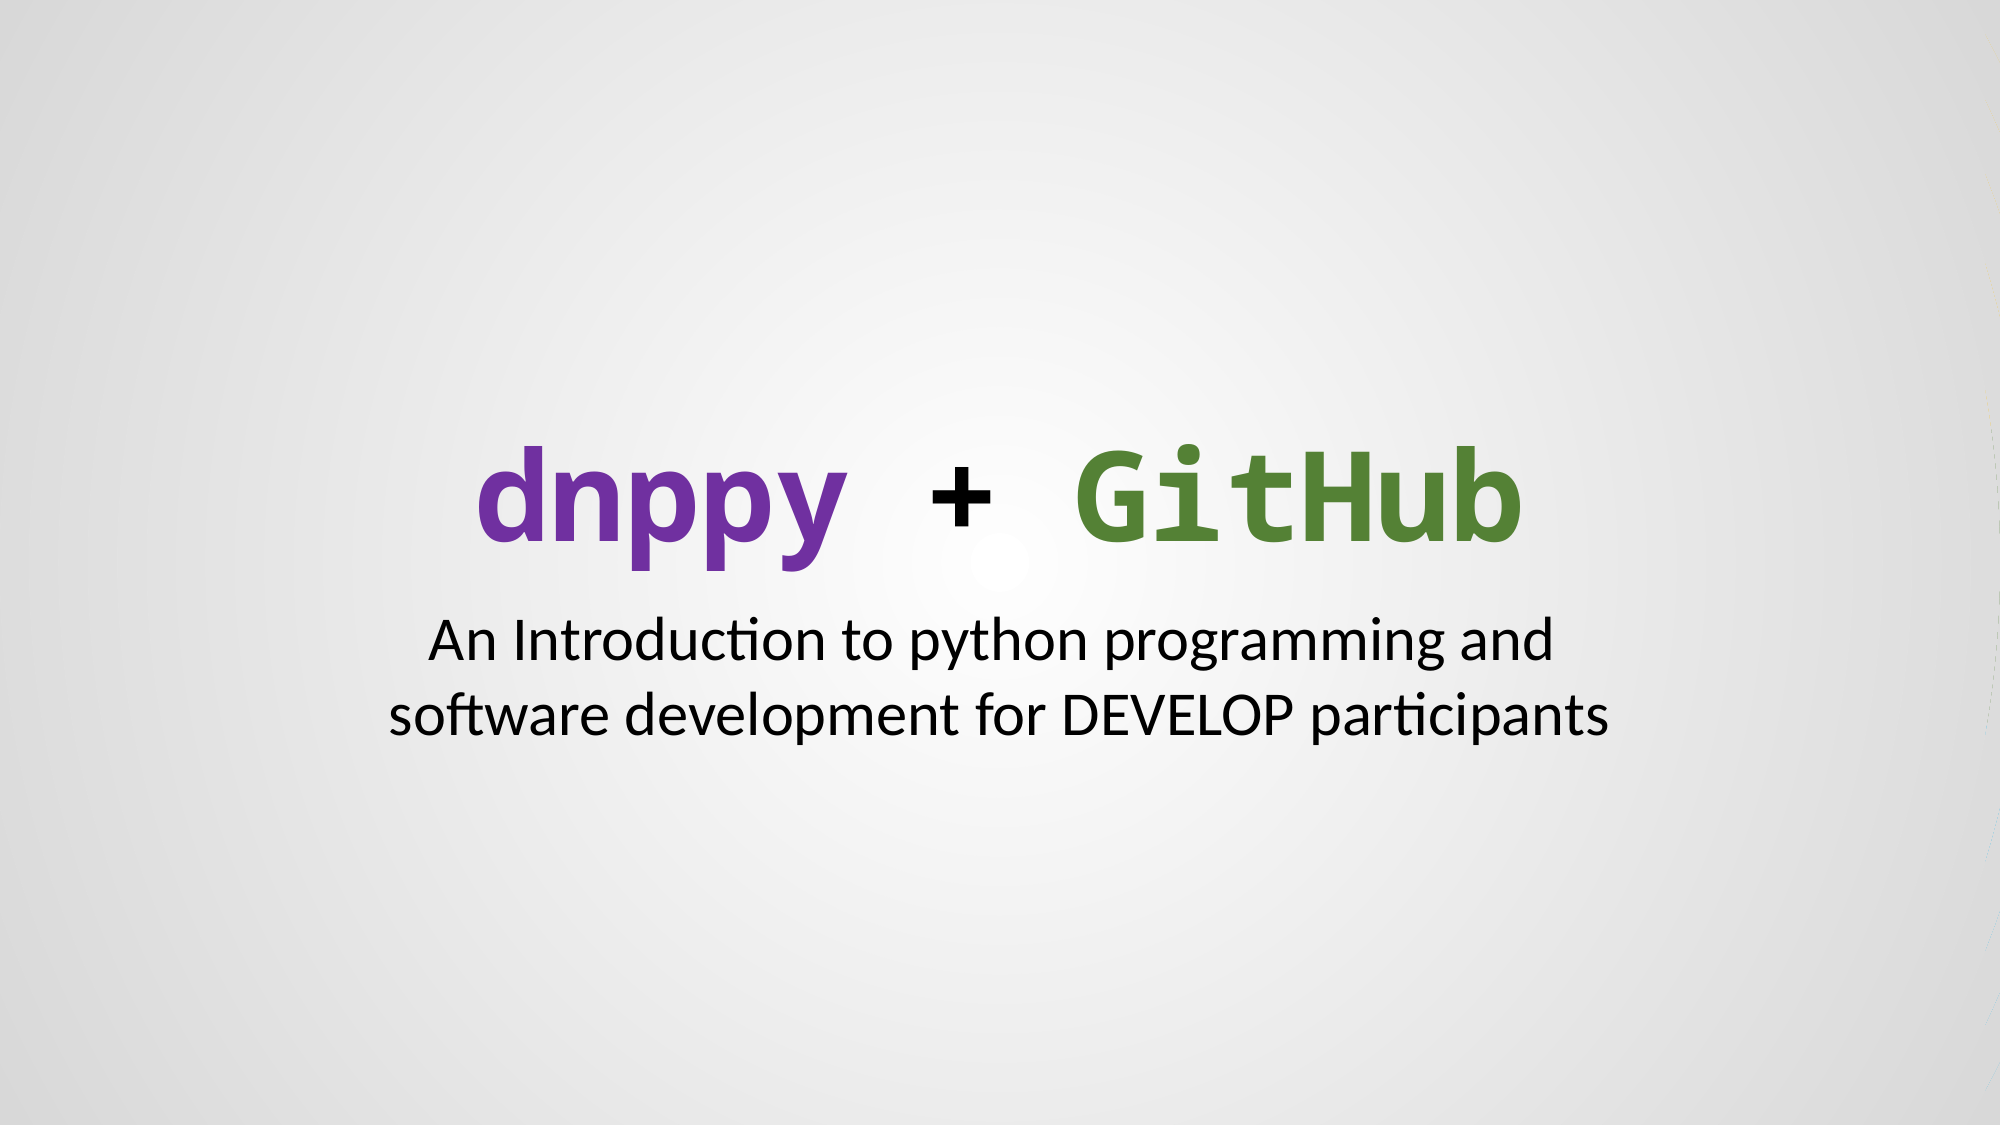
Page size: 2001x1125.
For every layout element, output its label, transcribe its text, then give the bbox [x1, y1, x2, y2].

subtitle An Introduction to python programming and software development for DEVELOP participants [249, 590, 1750, 898]
title dnppy + GitHub [249, 184, 1750, 576]
